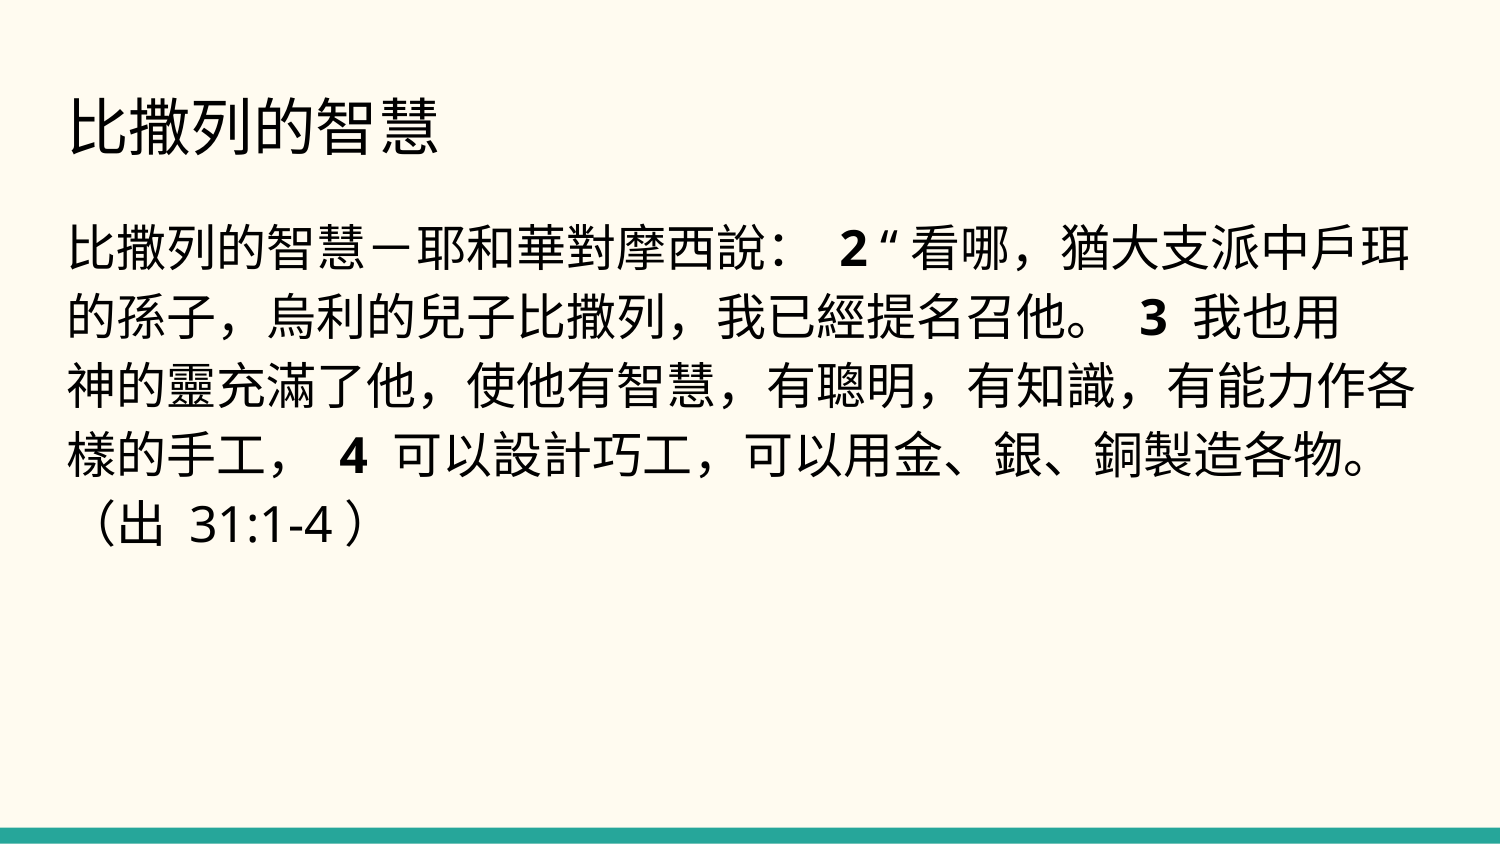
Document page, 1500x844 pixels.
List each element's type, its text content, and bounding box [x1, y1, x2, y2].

list 比撒列的智慧－耶和華對摩西說： 2 “看哪，猶大支派中戶珥的孫子，烏利的兒子比撒列，我已經提名召他。 3 我也用 神的靈充滿了他，使他有智慧，有聰明，有知識，有能力作各樣的手工， 4 可以設計巧工，可以用金、銀、銅製造各物。（出 31:1-4） [51, 192, 1449, 750]
title 比撒列的智慧 [51, 72, 1449, 174]
